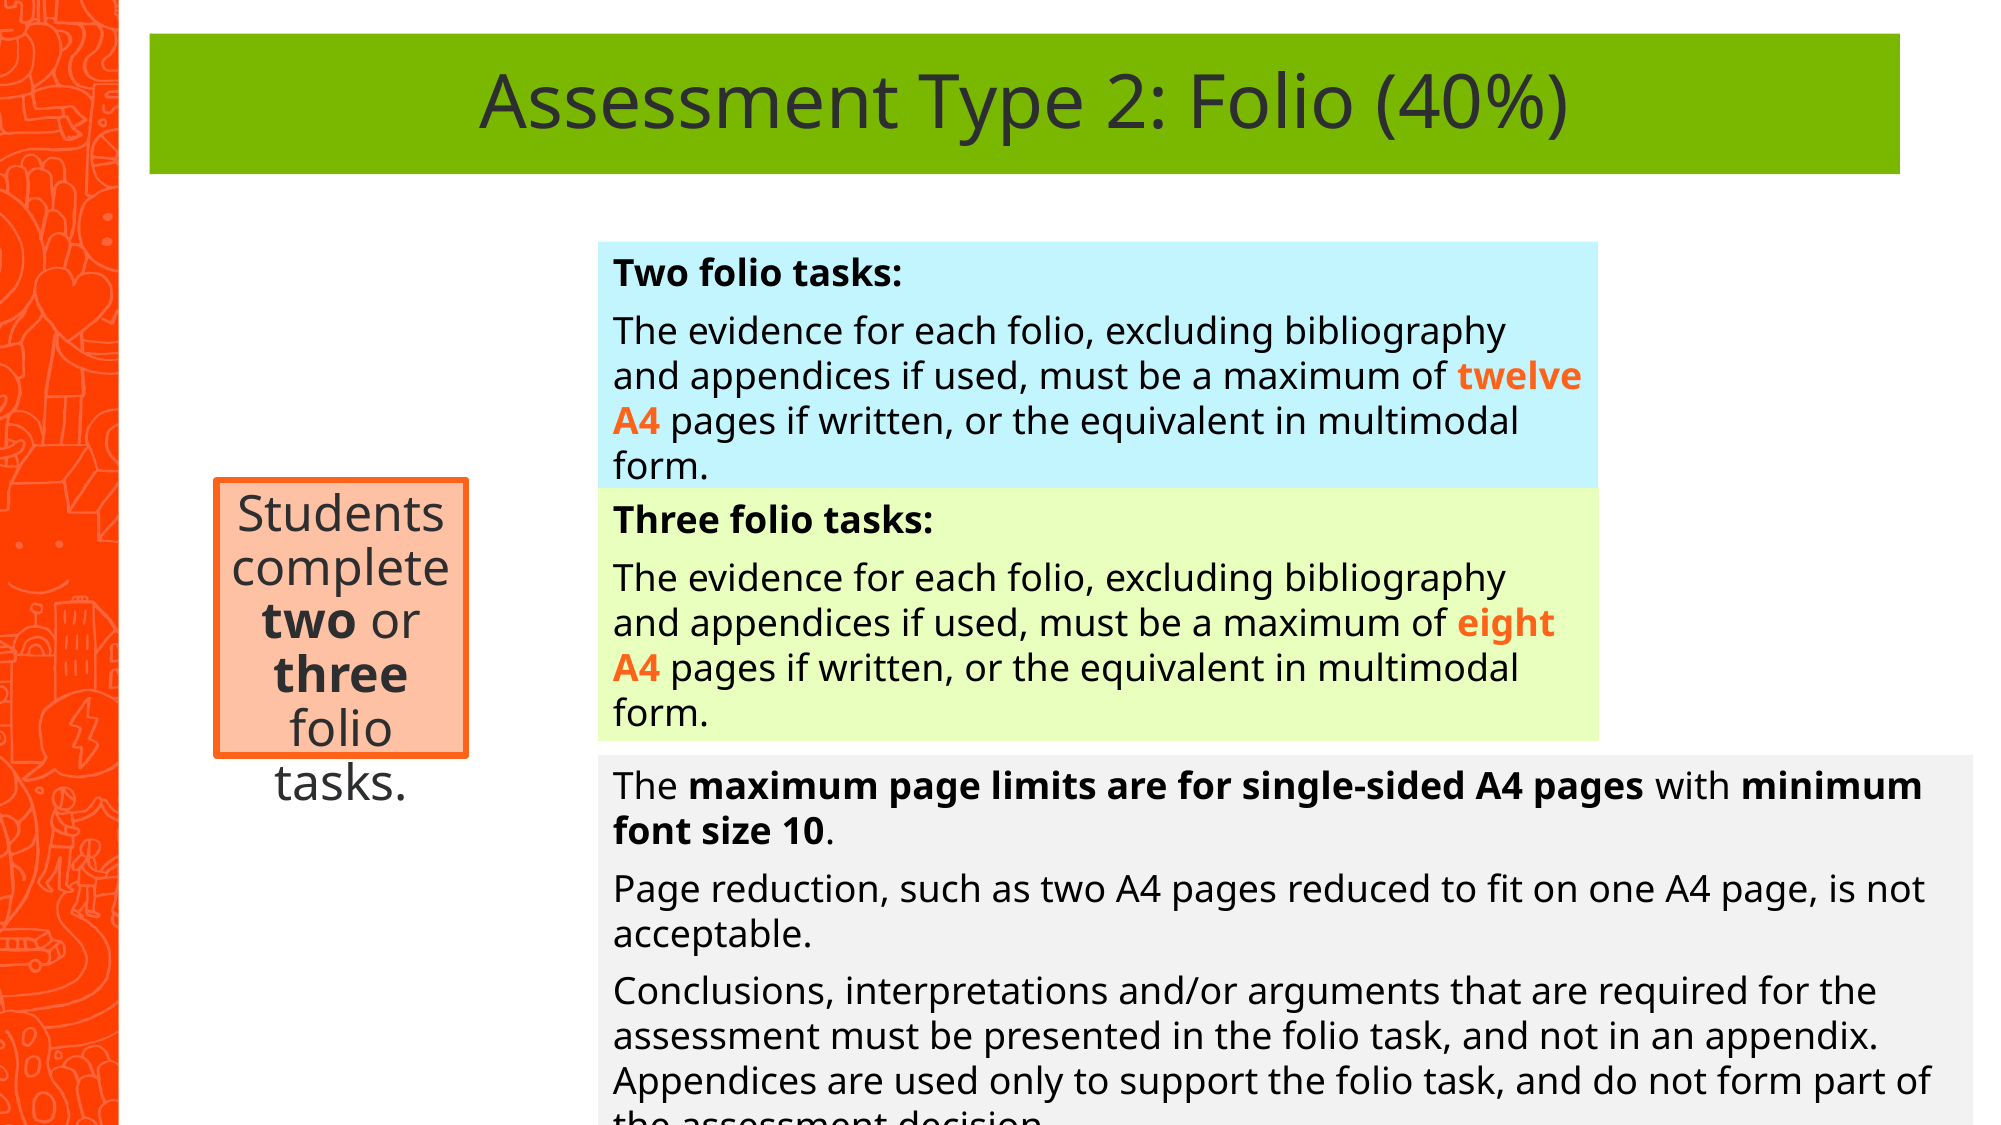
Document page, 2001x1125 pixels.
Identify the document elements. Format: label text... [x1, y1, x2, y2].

list Students complete two or three folio tasks. [216, 480, 467, 756]
text_box The maximum page limits are for single-sided A4 pages with minimum font size 10. Page reduction, such as two A4 pages reduced to fit on one A4 page, is not acceptable. Conclusions, interpretations and/or arguments that are required for the assessment must be presented in the folio task, and not in an appendix. Appendices are used only to support the folio task, and do not form part of the assessment decision. [598, 754, 1974, 1125]
picture [0, 0, 2001, 1125]
title Assessment Type 2: Folio (40%) [149, 33, 1900, 175]
text_box Two folio tasks: The evidence for each folio, excluding bibliography and appendices if used, must be a maximum of twelve A4 pages if written, or the equivalent in multimodal form. [598, 241, 1599, 488]
text_box Three folio tasks: The evidence for each folio, excluding bibliography and appendices if used, must be a maximum of eight A4 pages if written, or the equivalent in multimodal form. [598, 488, 1599, 741]
